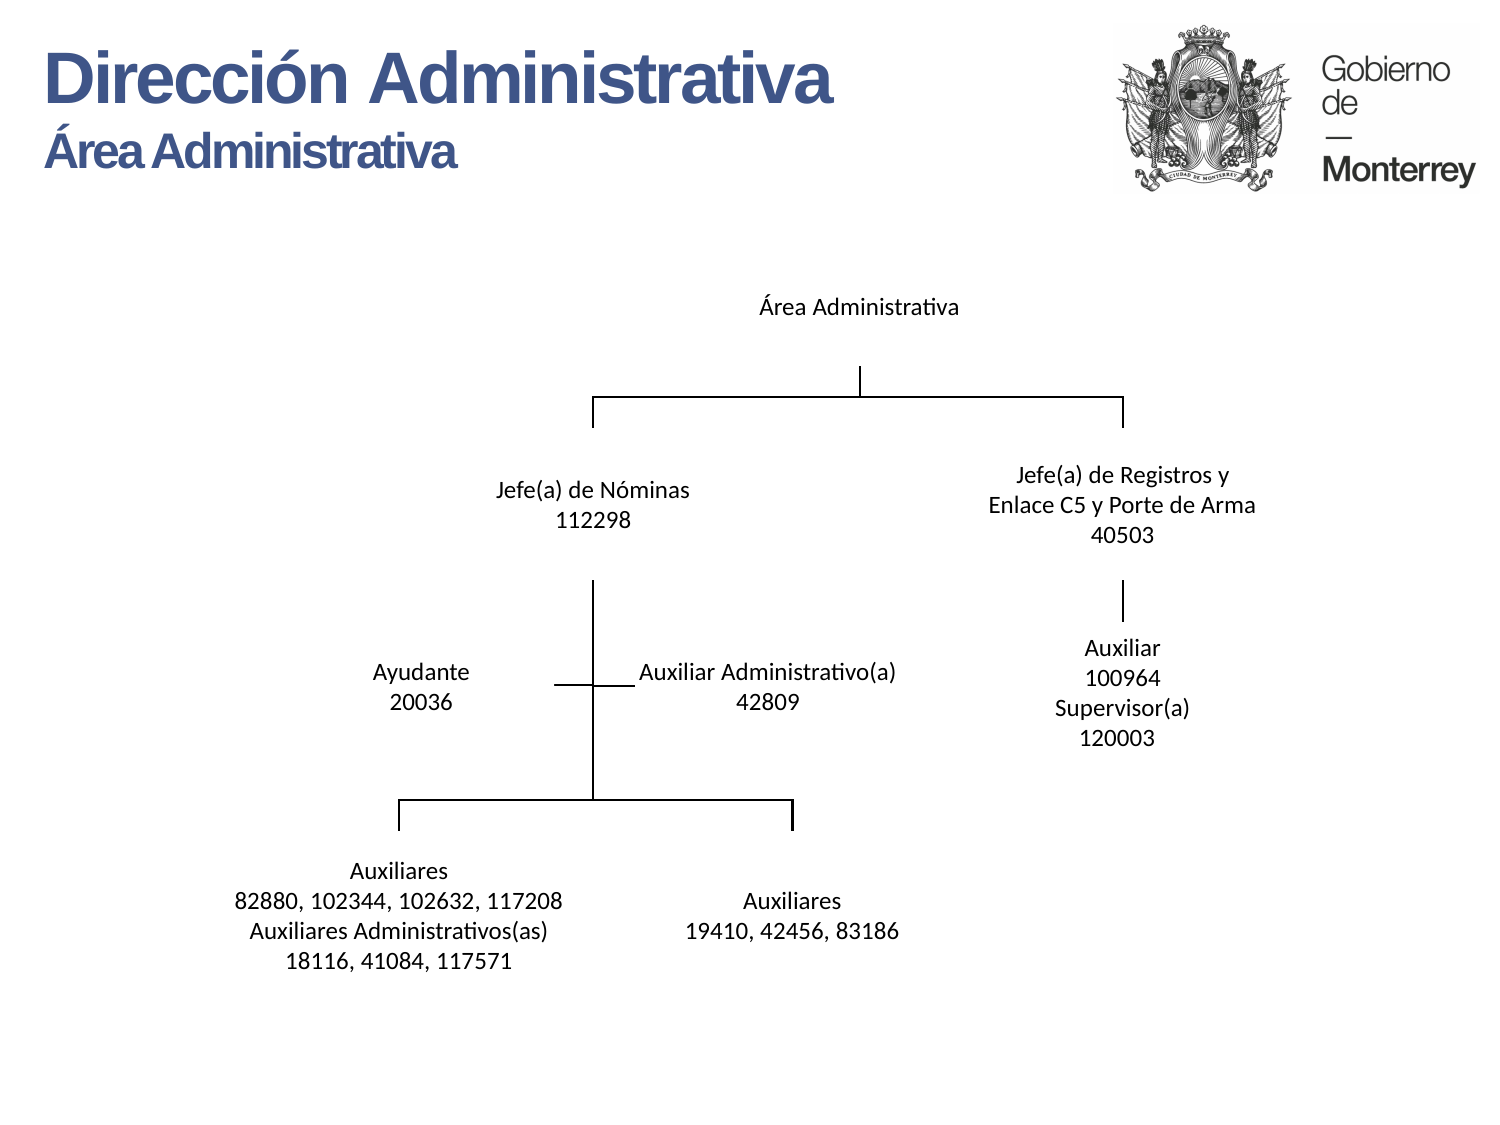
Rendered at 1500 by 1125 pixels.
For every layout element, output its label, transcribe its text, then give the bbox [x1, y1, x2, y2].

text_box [196, 200, 1274, 1069]
picture [1113, 23, 1480, 194]
text_box Dirección Administrativa Área Administrativa [28, 23, 1149, 186]
